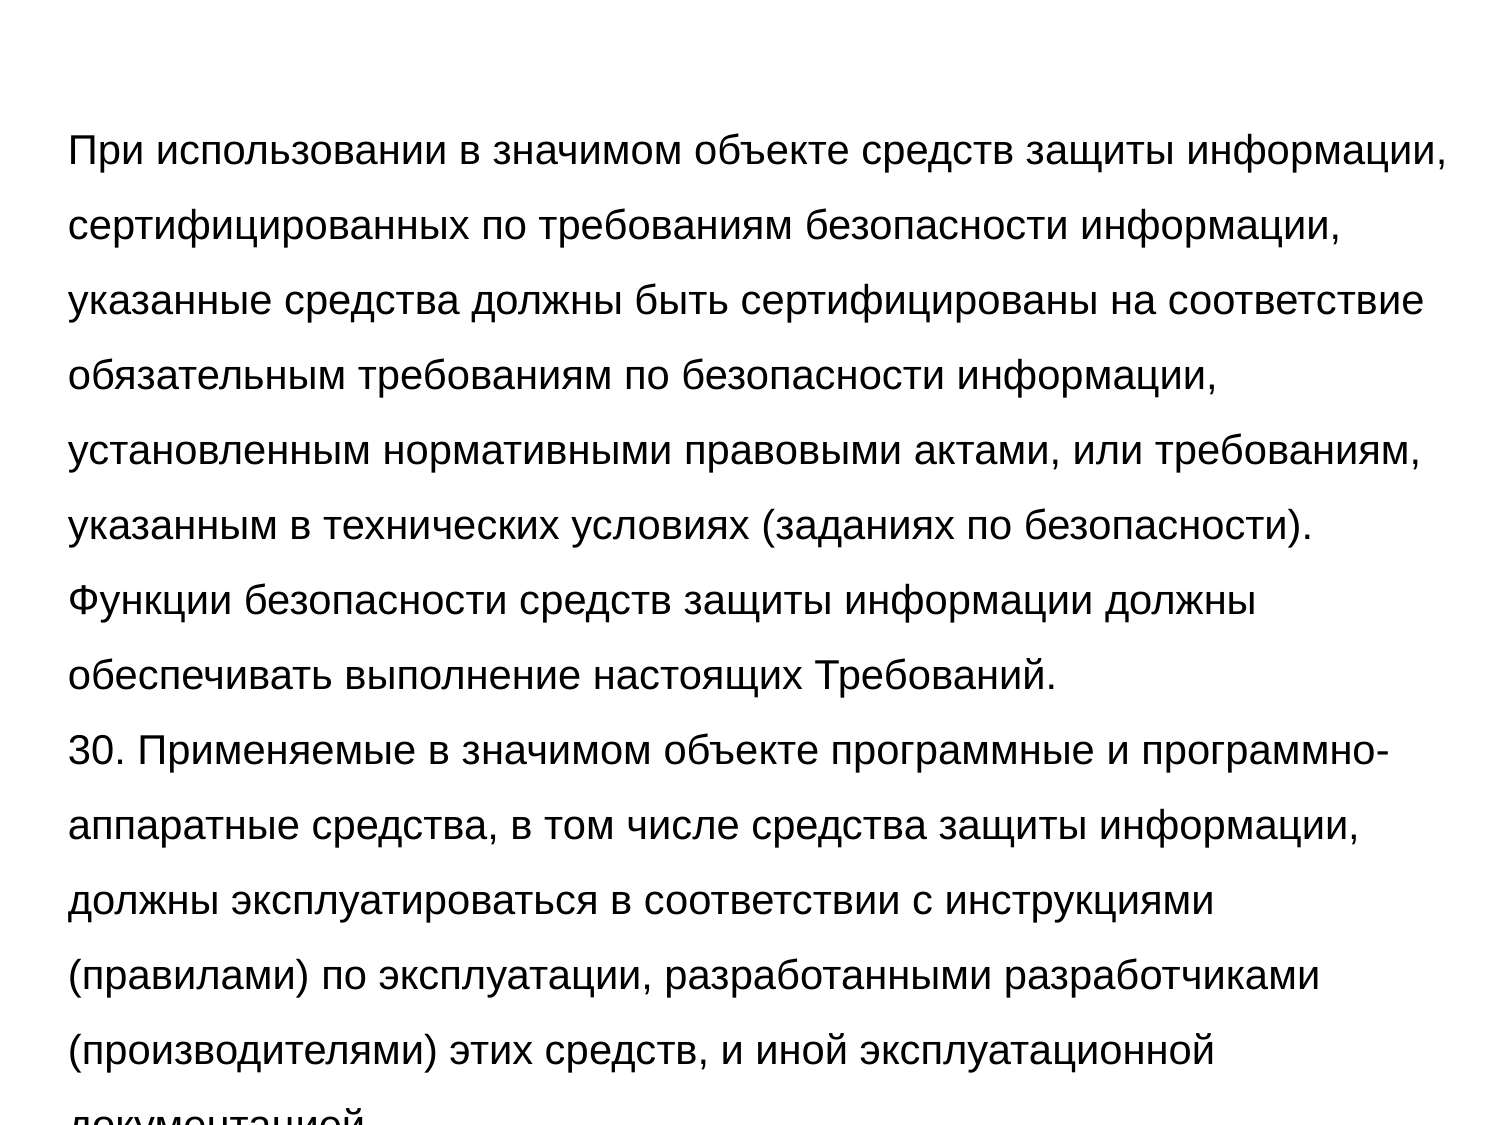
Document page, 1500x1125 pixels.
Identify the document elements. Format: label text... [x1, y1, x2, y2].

text_box При использовании в значимом объекте средств защиты информации, сертифицированных по требованиям безопасности информации, указанные средства должны быть сертифицированы на соответствие обязательным требованиям по безопасности информации, установленным нормативными правовыми актами, или требованиям, указанным в технических условиях (заданиях по безопасности). Функции безопасности средств защиты информации должны обеспечивать выполнение настоящих Требований. 30. Применяемые в значимом объекте программные и программно-аппаратные средства, в том числе средства защиты информации, должны эксплуатироваться в соответствии с инструкциями (правилами) по эксплуатации, разработанными разработчиками (производителями) этих средств, и иной эксплуатационной документацией. [53, 90, 1477, 1125]
